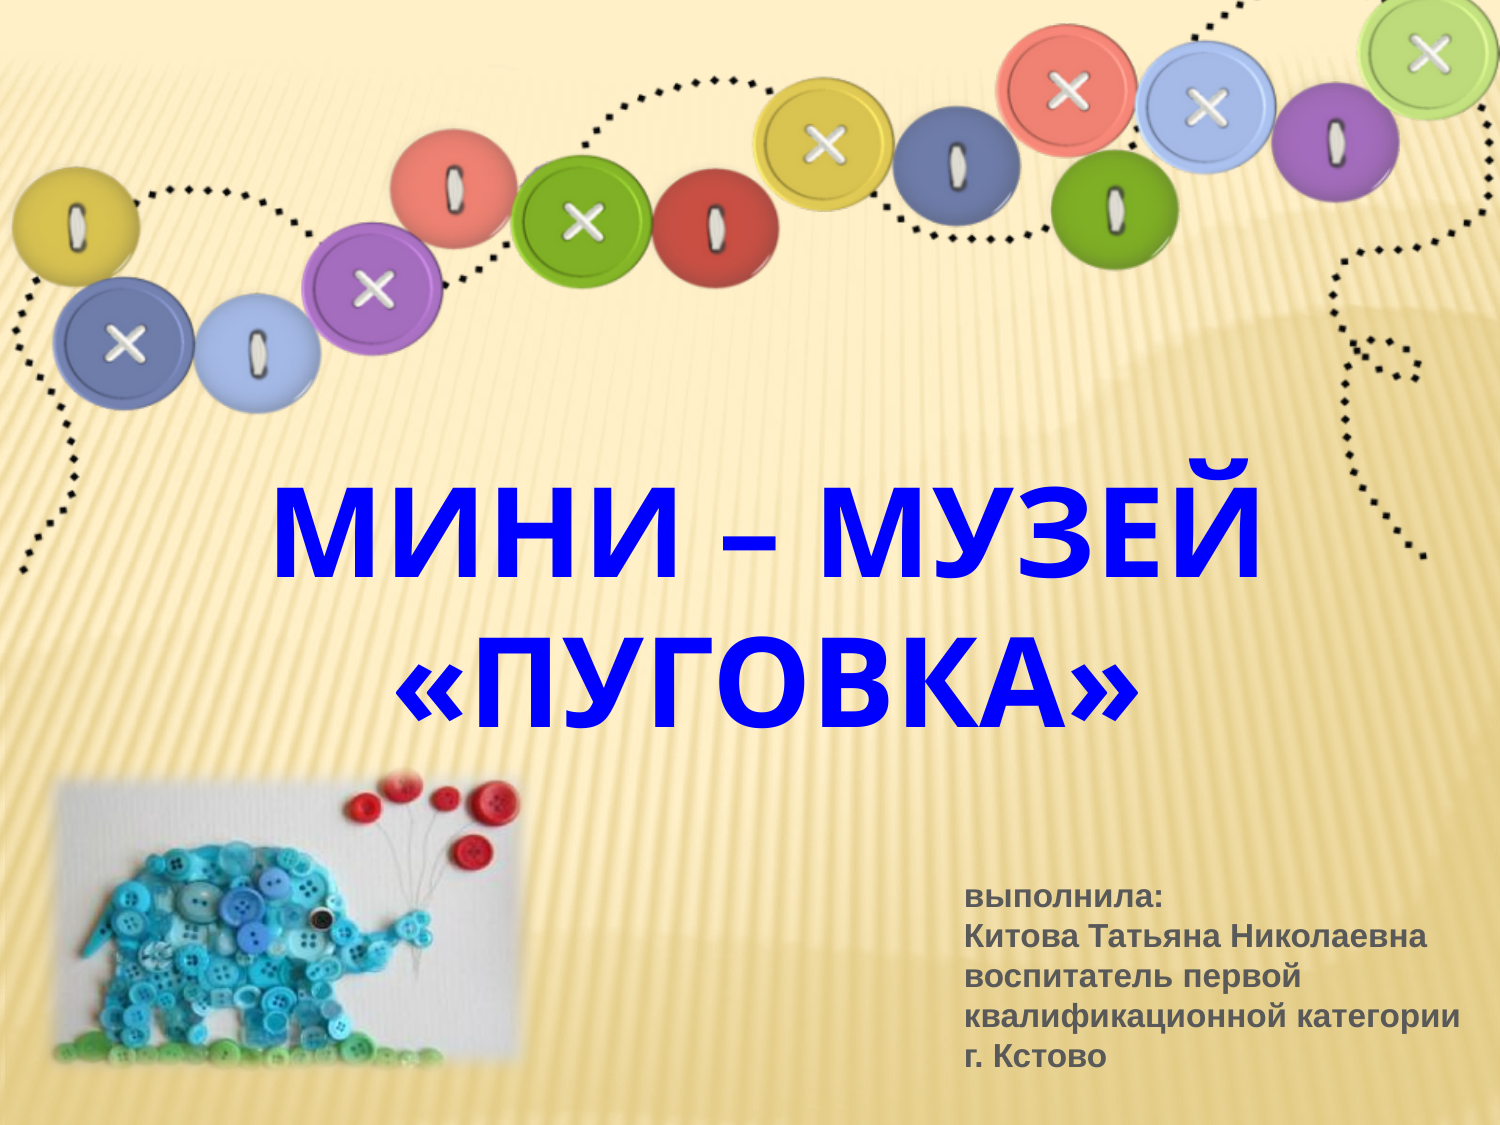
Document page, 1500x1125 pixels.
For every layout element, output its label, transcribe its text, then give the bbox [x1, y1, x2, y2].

text_box выполнила: Китова Татьяна Николаевна воспитатель первой квалификационной категории г. Кстово [949, 867, 1500, 1082]
picture [34, 761, 539, 1079]
picture [0, 0, 1500, 575]
text_box МИНИ – МУЗЕЙ «ПУГОВКА» [82, 592, 1454, 760]
